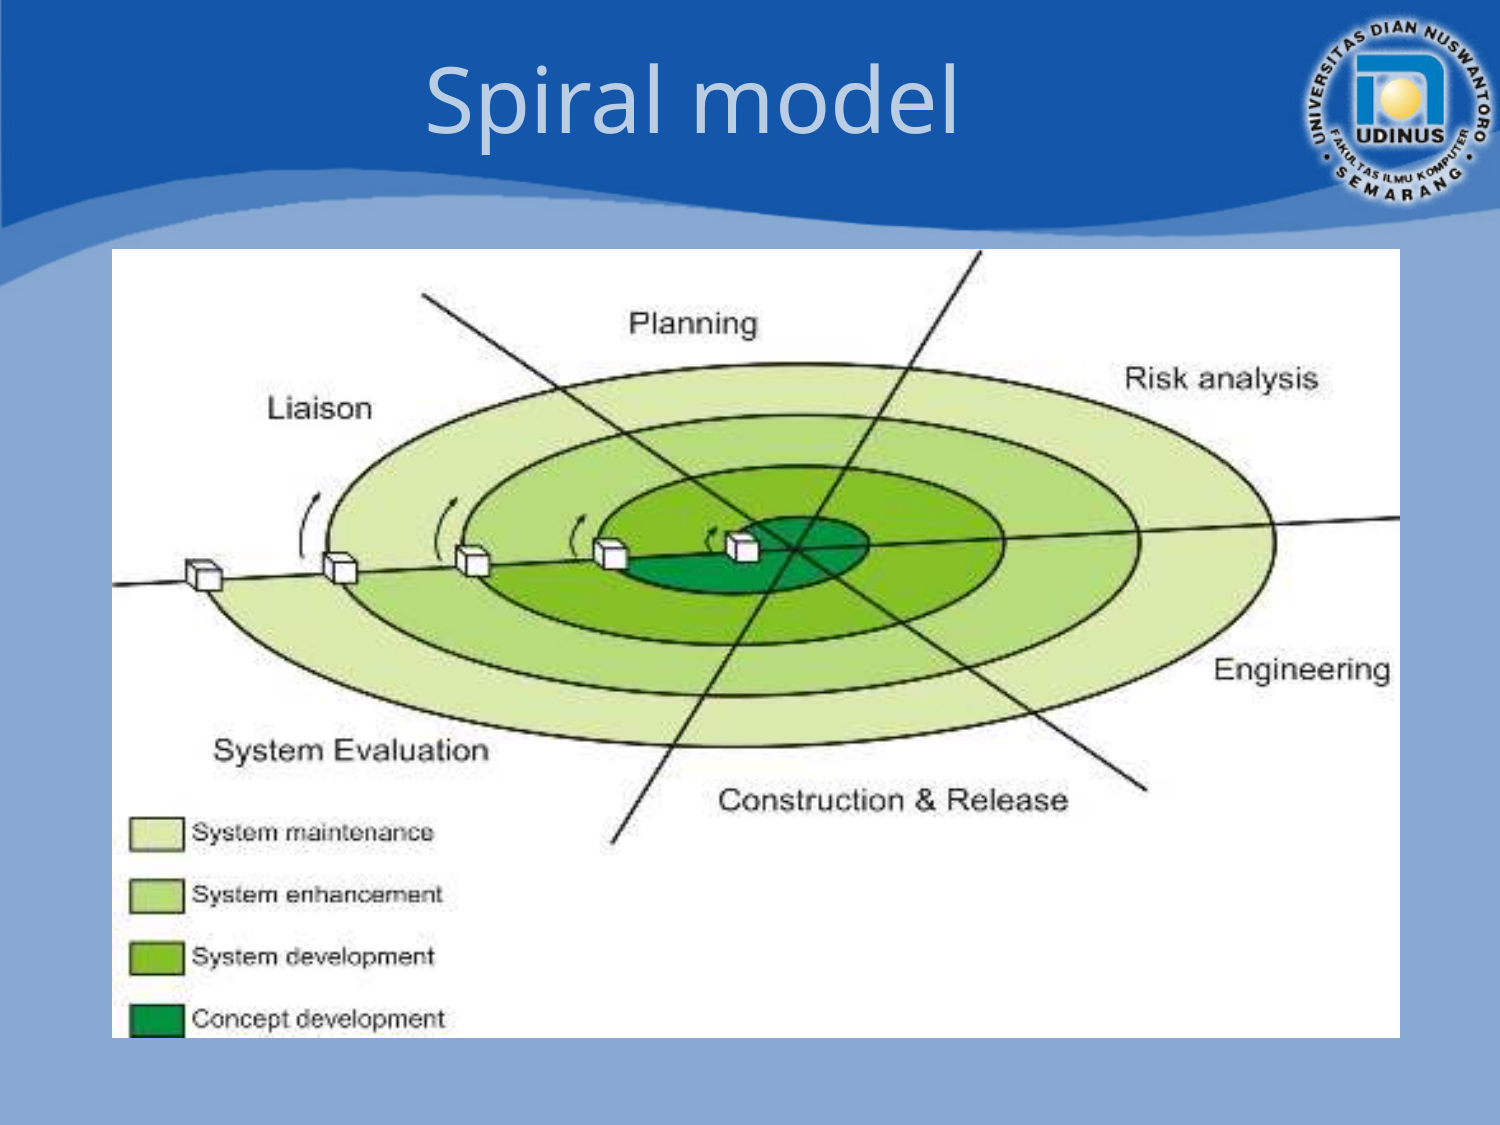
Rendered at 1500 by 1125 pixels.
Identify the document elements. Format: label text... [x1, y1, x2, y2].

title Spiral model [62, 2, 1325, 191]
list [112, 249, 1401, 1038]
picture [0, 0, 1500, 1125]
